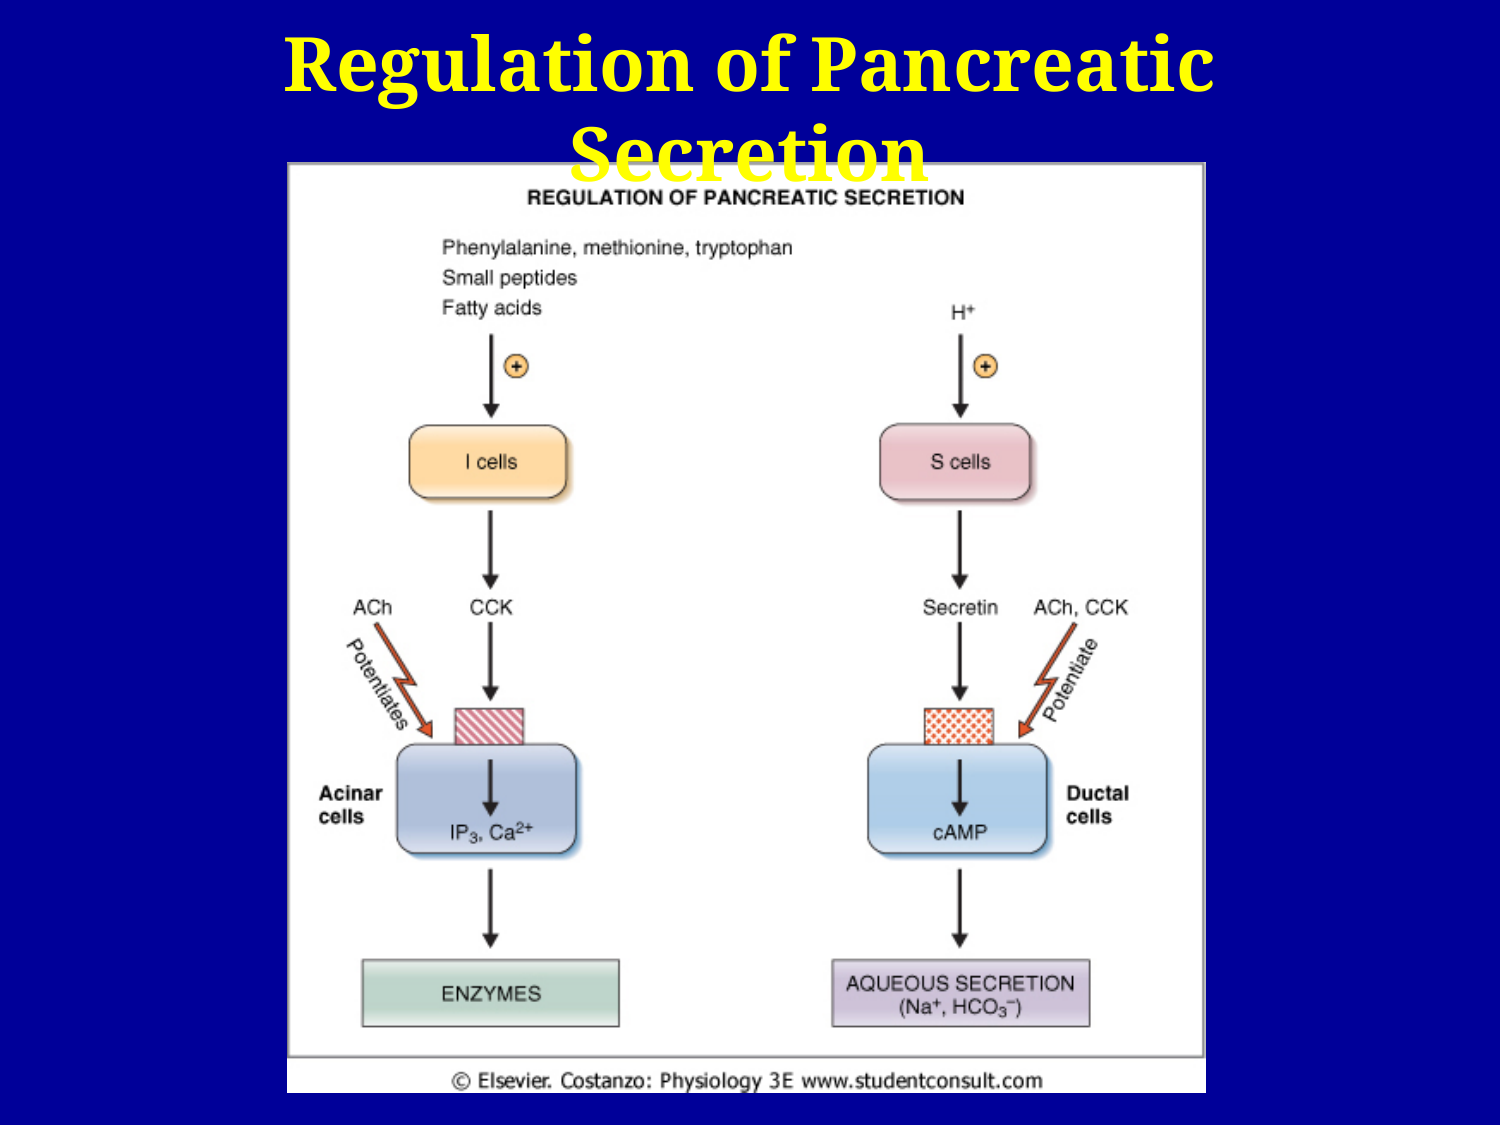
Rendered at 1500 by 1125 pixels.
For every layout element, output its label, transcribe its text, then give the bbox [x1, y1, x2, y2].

title Regulation of Pancreatic Secretion [112, 24, 1388, 188]
picture [287, 162, 1206, 1093]
